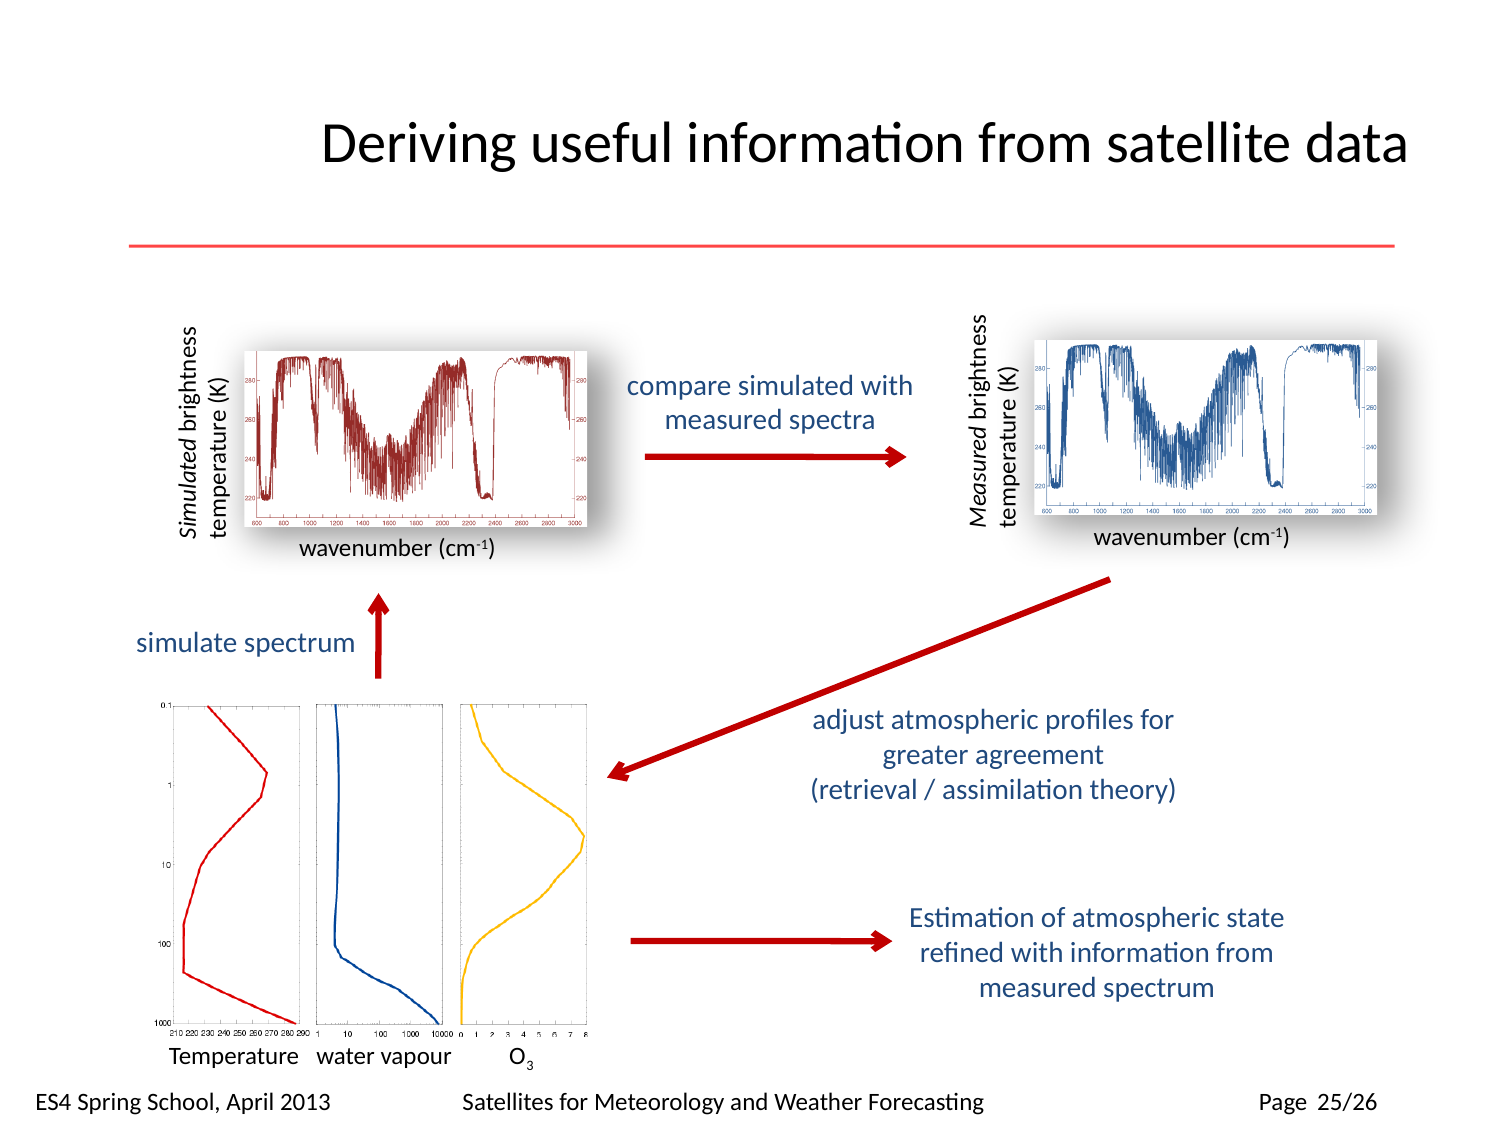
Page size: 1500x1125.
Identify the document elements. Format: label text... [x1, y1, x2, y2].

text_box Simulated brightness temperature (K) [163, 311, 239, 554]
text_box wavenumber (cm-1) [1078, 524, 1306, 558]
text_box Temperature water vapour O3 [154, 1045, 549, 1081]
text_box simulate spectrum [121, 616, 371, 666]
picture [1034, 340, 1378, 515]
title Deriving useful information from satellite data [75, 45, 1425, 233]
picture [244, 351, 588, 527]
text_box wavenumber (cm-1) [284, 535, 511, 569]
text_box Measured brightness temperature (K) [953, 299, 1028, 543]
text_box Estimation of atmospheric state refined with information from measured spectrum [893, 890, 1301, 1011]
text_box adjust atmospheric profiles for greater agreement (retrieval / assimilation theory) [764, 692, 1223, 813]
text_box compare simulated with measured spectra [593, 358, 959, 444]
picture [153, 700, 588, 1037]
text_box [606, 578, 1111, 778]
